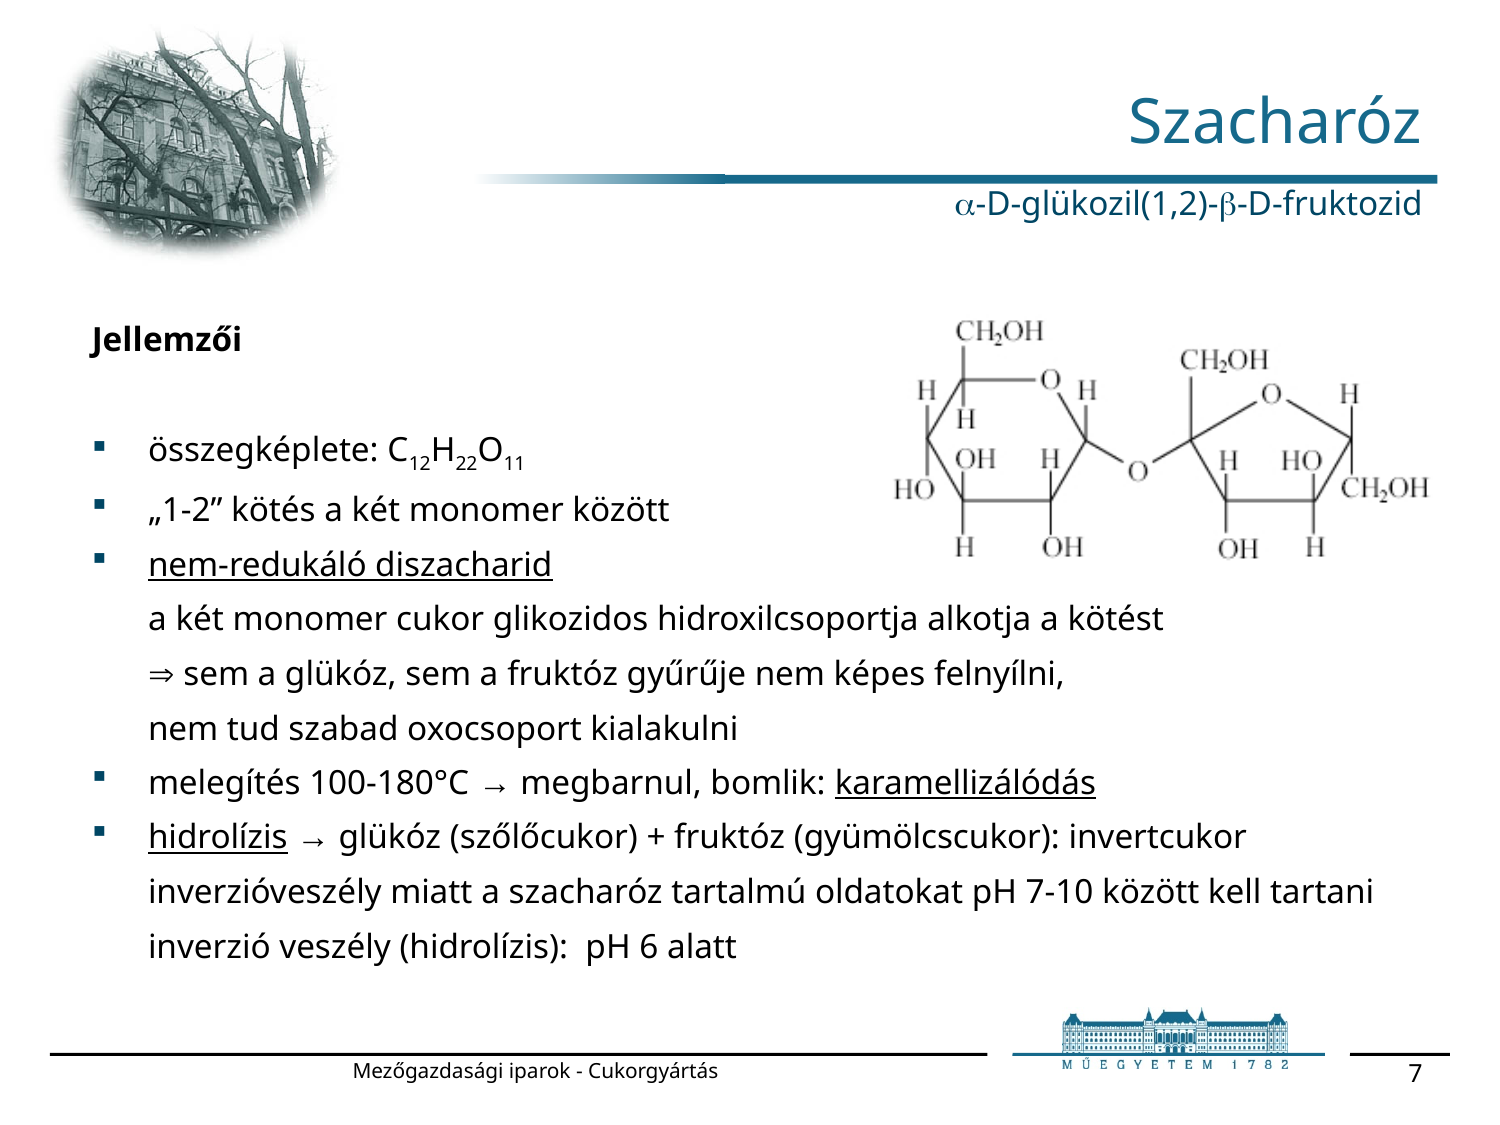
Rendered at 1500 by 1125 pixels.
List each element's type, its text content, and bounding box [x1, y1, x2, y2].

title Szacharóz [412, 50, 1438, 188]
footer Mezőgazdasági iparok - Cukorgyártás [337, 1049, 1038, 1101]
slide_number 7 [1212, 1049, 1438, 1101]
picture [1062, 1035, 1288, 1052]
picture [1062, 1056, 1212, 1069]
list Jellemzői összegképlete: C12H22O11 „1-2” kötés a két monomer között nem-redukáló diszacharid a két monomer cukor glikozidos hidroxilcsoportja alkotja a kötést  sem a glükóz, sem a fruktóz gyűrűje nem képes felnyílni, nem tud szabad oxocsoport kialakulni melegítés 100-180°C → megbarnul, bomlik: karamellizálódás hidrolízis → glükóz (szőlőcukor) + fruktóz (gyümölcscukor): invertcukor inverzióveszély miatt a szacharóz tartalmú oldatokat pH 7-10 között kell tartani inverzió veszély (hidrolízis): pH 6 alatt [76, 302, 1436, 1035]
picture [879, 300, 1436, 575]
text_box a-D-glükozil(1,2)-b-D-fruktozid [725, 174, 1438, 230]
picture [37, 24, 363, 269]
